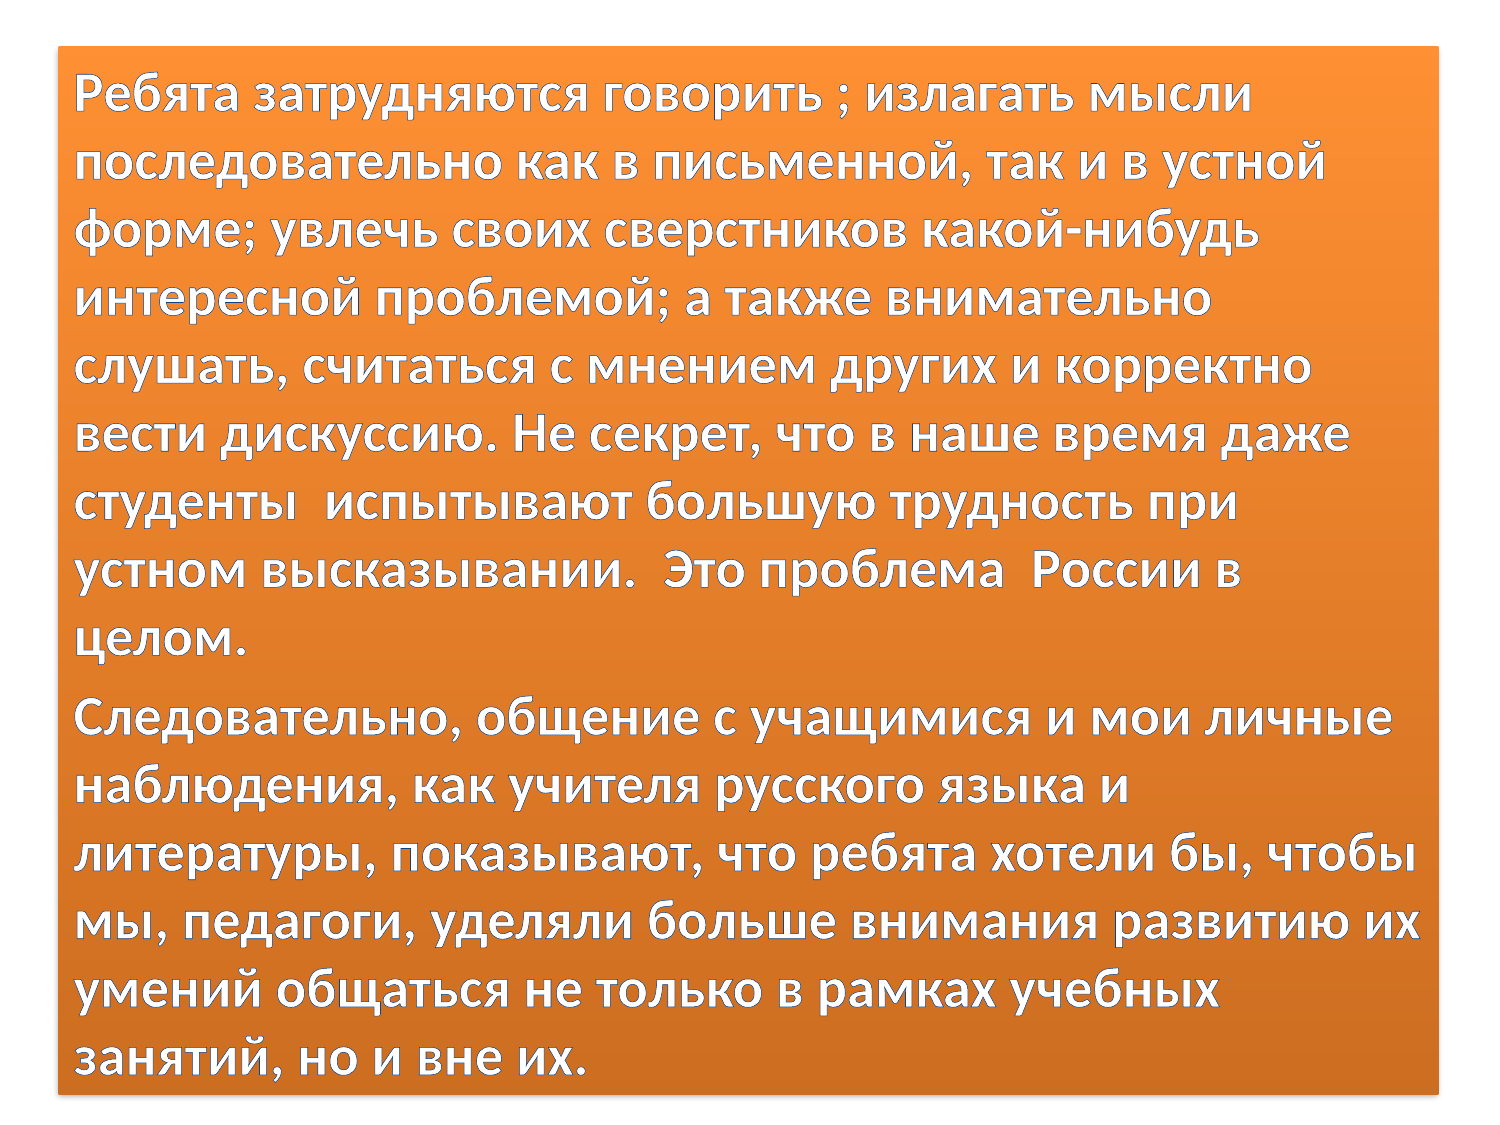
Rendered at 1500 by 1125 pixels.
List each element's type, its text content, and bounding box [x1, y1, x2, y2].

list Ребята затрудняются говорить ; излагать мысли последовательно как в письменной, так и в устной форме; увлечь своих сверстников какой-нибудь интересной проблемой; а также внимательно слушать, считаться с мнением других и корректно вести дискуссию. Не секрет, что в наше время даже студенты испытывают большую трудность при устном высказывании. Это проблема России в целом. Следовательно, общение с учащимися и мои личные наблюдения, как учителя русского языка и литературы, показывают, что ребята хотели бы, чтобы мы, педагоги, уделяли больше внимания развитию их умений общаться не только в рамках учебных занятий, но и вне их. [58, 46, 1439, 1095]
